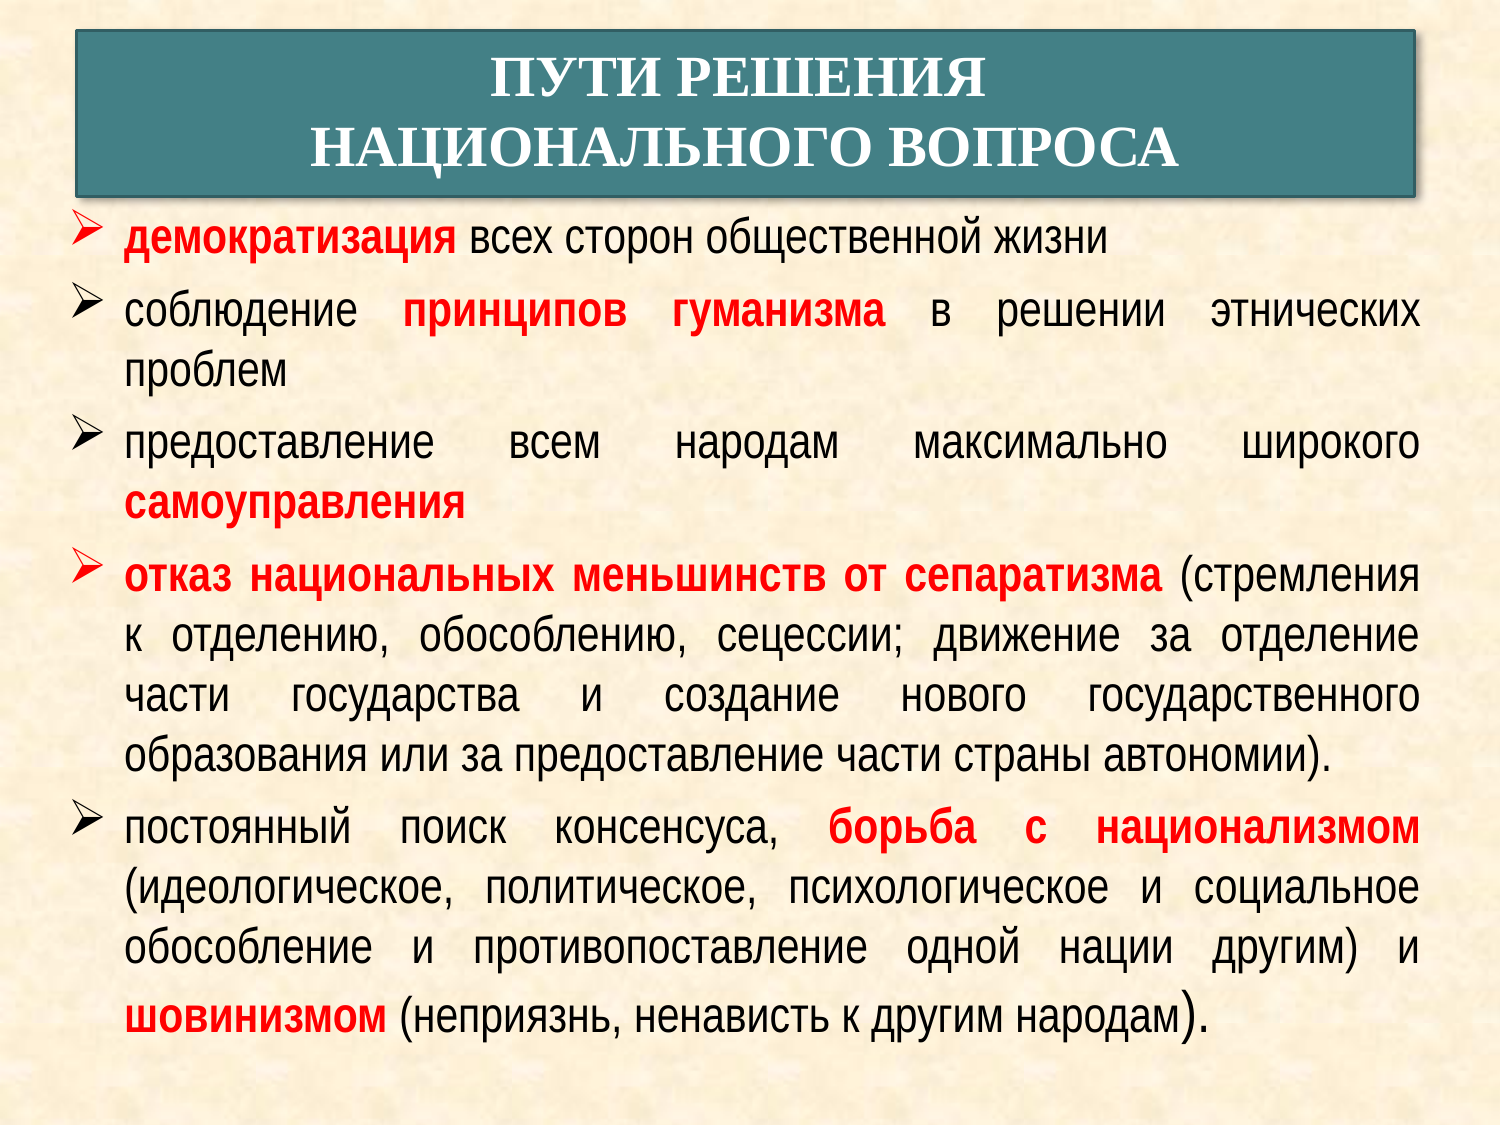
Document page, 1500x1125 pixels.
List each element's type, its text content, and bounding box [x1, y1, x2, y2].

text_box ПУТИ РЕШЕНИЯ НАЦИОНАЛЬНОГО ВОПРОСА [75, 29, 1416, 198]
picture [0, 0, 1500, 1125]
text_box демократизация всех сторон общественной жизни соблюдение принципов гуманизма в решении этнических проблем предоставление всем народам максимально широкого самоуправления отказ национальных меньшинств от сепаратизма (стремления к отделению, обособлению, сецессии; движение за отделение части государства и создание нового государственного образования или за предоставление части страны автономии). постоянный поиск консенсуса, борьба с национализмом (идеологическое, политическое, психологическое и социальное обособление и противопоставление одной нации другим) и шовинизмом (неприязнь, ненависть к другим народам). [53, 196, 1436, 940]
